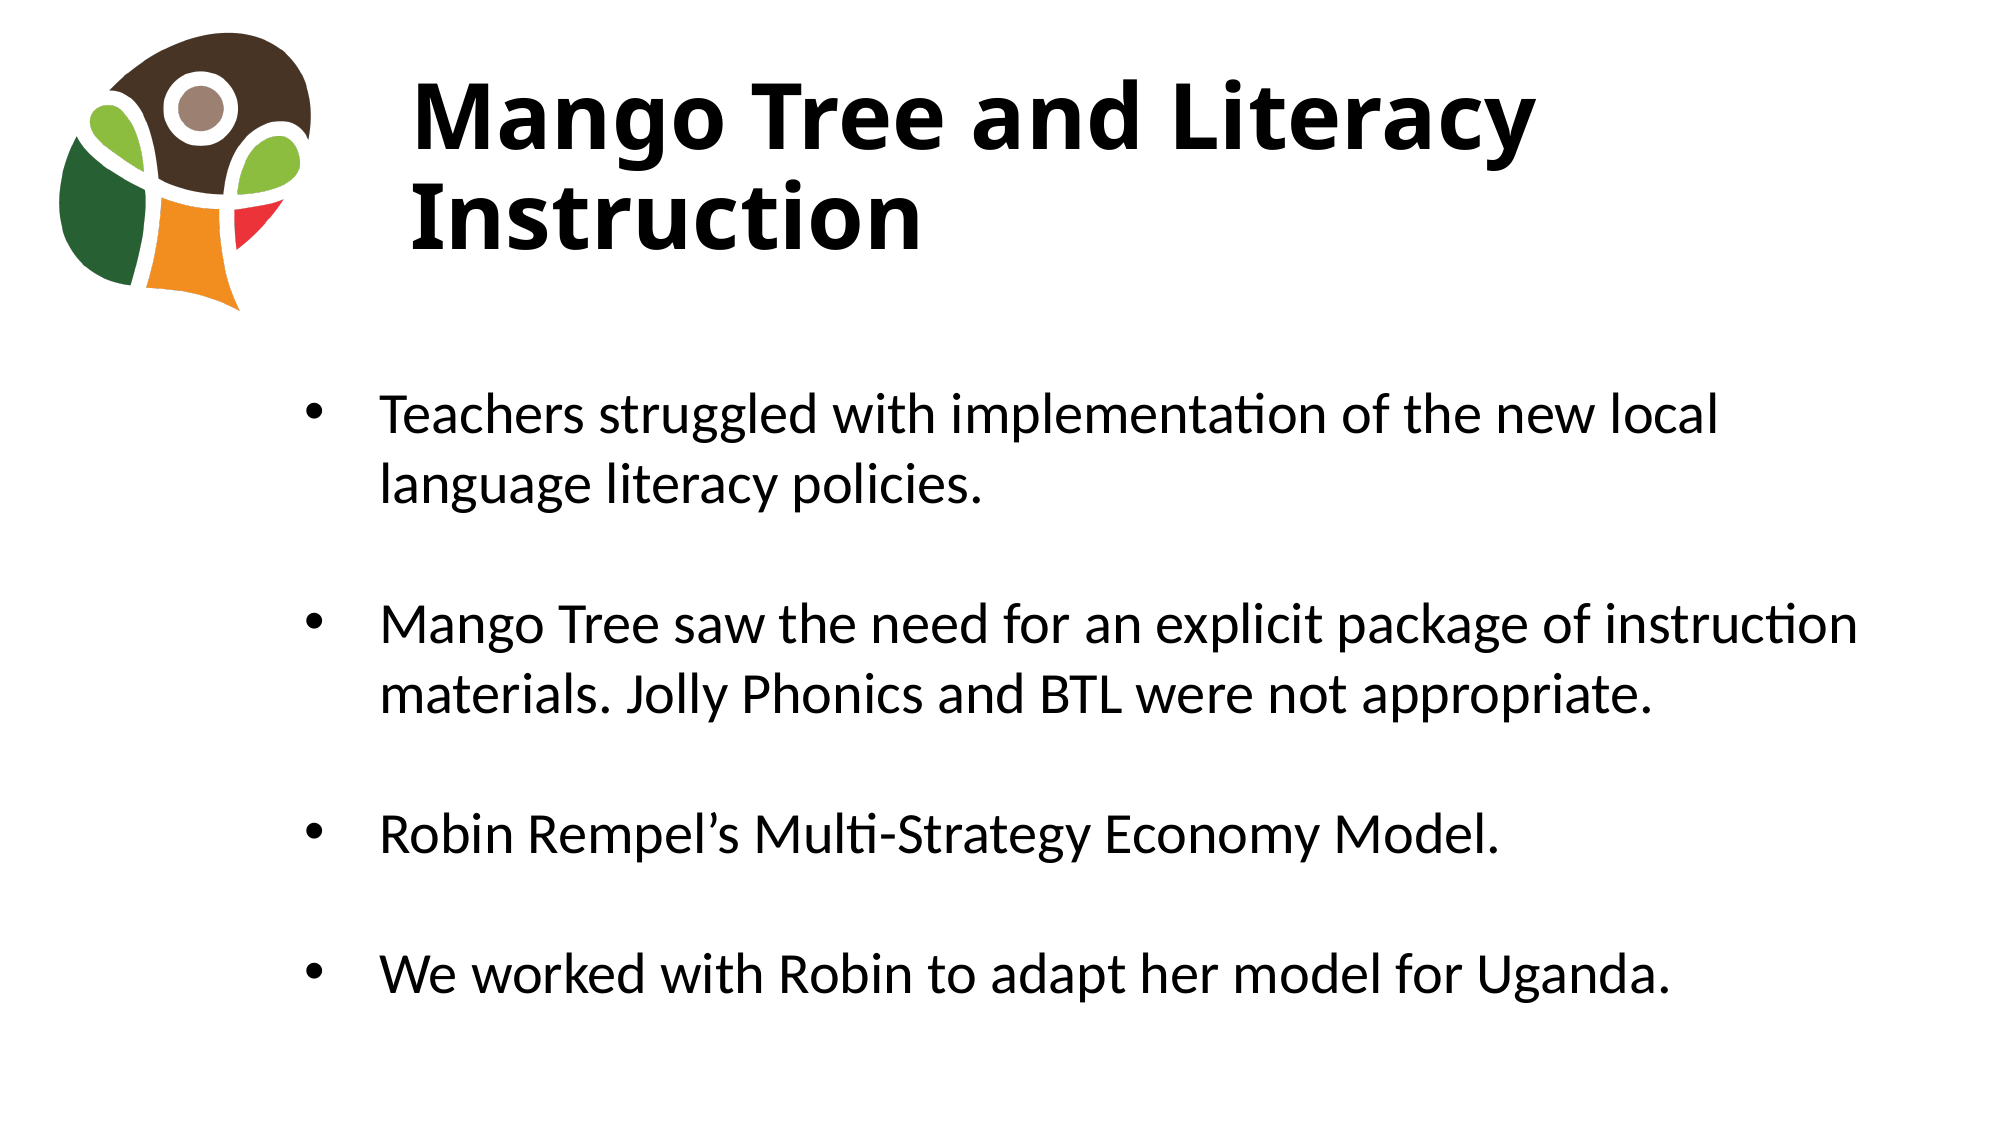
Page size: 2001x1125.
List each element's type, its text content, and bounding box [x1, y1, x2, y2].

title Mango Tree and Literacy Instruction [395, 61, 1935, 279]
text_box Teachers struggled with implementation of the new local language literacy policies. Mango Tree saw the need for an explicit package of instruction materials. Jolly Phonics and BTL were not appropriate. Robin Rempel’s Multi-Strategy Economy Model. We worked with Robin to adapt her model for Uganda. [289, 368, 1894, 1013]
picture [49, 25, 319, 315]
